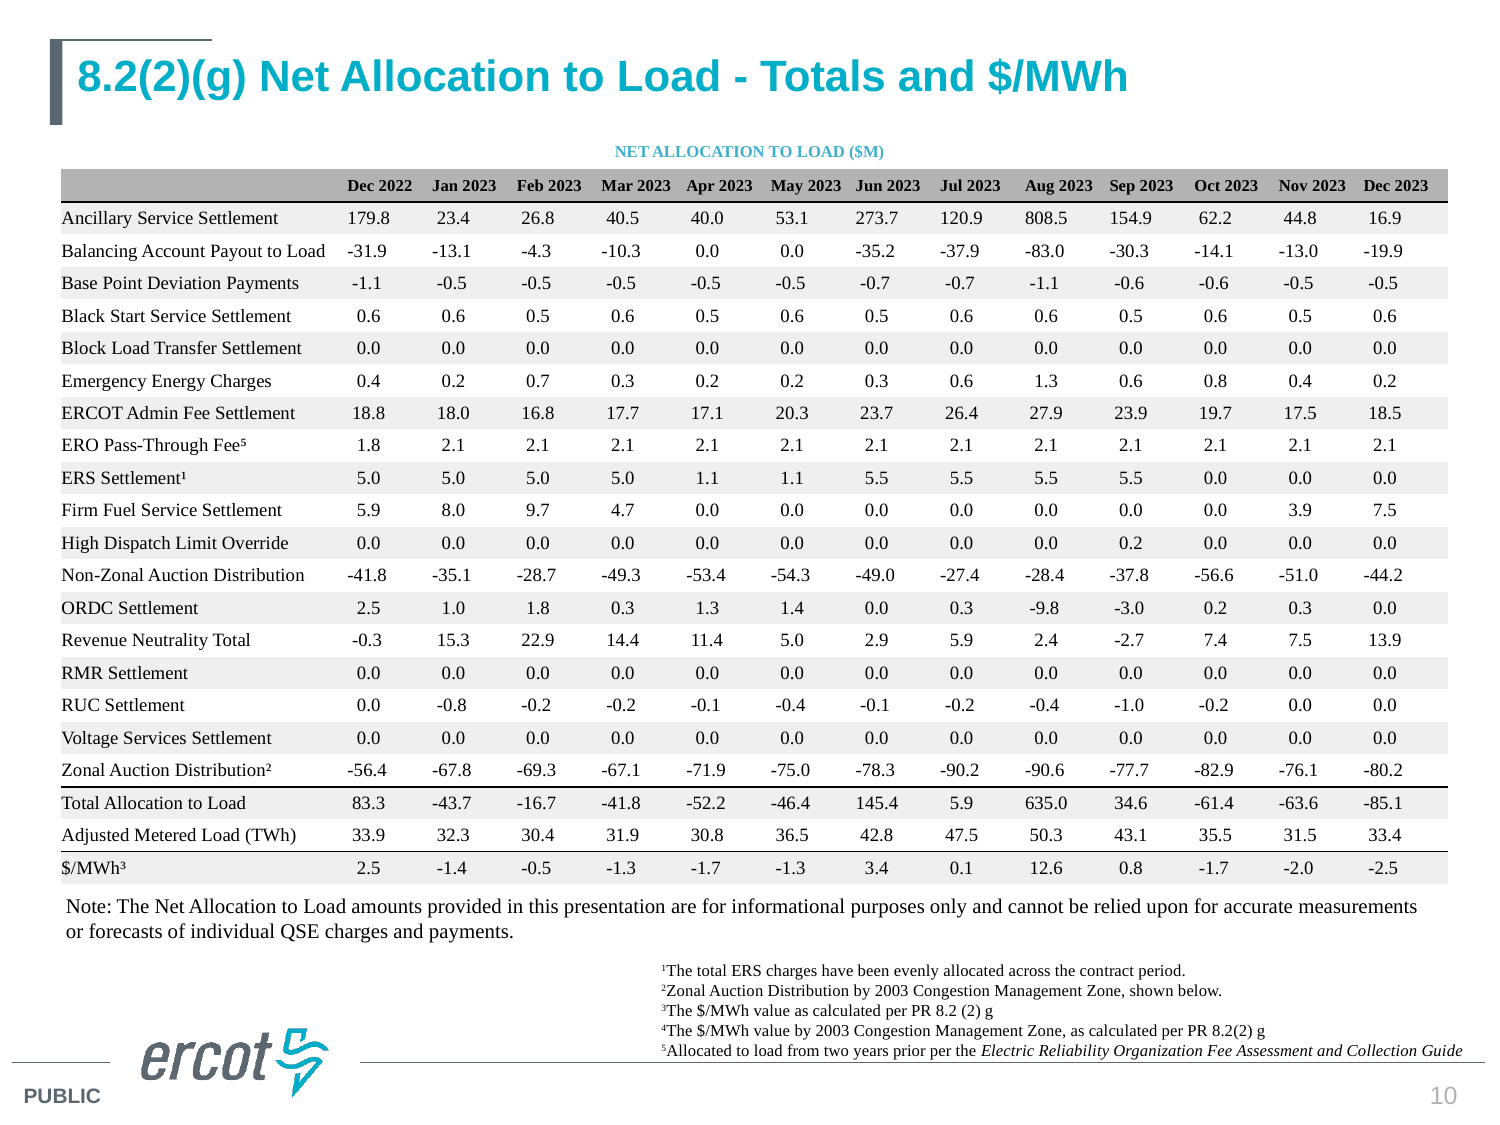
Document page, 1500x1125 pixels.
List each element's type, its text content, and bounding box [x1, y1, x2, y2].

table_cell -85.1 [1364, 788, 1448, 819]
table_cell 14.4 [601, 624, 686, 657]
table_cell 23.4 [432, 203, 517, 234]
table_cell 0.4 [1279, 364, 1364, 397]
table_cell 0.3 [1279, 592, 1364, 624]
table_cell -19.9 [1364, 234, 1448, 267]
table_header Sep 2023 [1110, 169, 1194, 201]
table_cell -0.5 [686, 267, 771, 299]
table_cell 0.0 [686, 527, 771, 559]
table_cell 5.9 [940, 624, 1025, 657]
table_cell 20.3 [771, 397, 856, 429]
table_cell 11.4 [686, 624, 771, 657]
table_cell 1.0 [432, 592, 517, 624]
table_cell 0.0 [1110, 332, 1194, 364]
table_cell -80.2 [1364, 754, 1448, 786]
table_cell -51.0 [1279, 559, 1364, 592]
picture [137, 1024, 332, 1100]
table_cell 0.0 [856, 527, 940, 559]
table_cell 0.3 [601, 592, 686, 624]
table_header Mar 2023 [601, 169, 686, 201]
table_cell 0.0 [1279, 657, 1364, 689]
table_cell 0.0 [432, 527, 517, 559]
table_cell Adjusted Metered Load (TWh) [61, 819, 347, 851]
table_cell 5.9 [940, 788, 1025, 819]
table_cell 0.0 [771, 527, 856, 559]
table_cell 7.5 [1279, 624, 1364, 657]
table_cell 0.2 [771, 364, 856, 397]
table_cell 5.0 [432, 462, 517, 494]
table_cell -76.1 [1279, 754, 1364, 786]
table_cell -0.2 [940, 689, 1025, 722]
table_cell 7.5 [1364, 494, 1448, 527]
table_cell -0.1 [686, 689, 771, 722]
table_cell 0.0 [1110, 494, 1194, 527]
table_cell 2.1 [940, 429, 1025, 462]
table_cell -0.2 [1194, 689, 1279, 722]
table_cell 0.6 [940, 364, 1025, 397]
table_cell 0.0 [1194, 494, 1279, 527]
table_cell 31.9 [601, 819, 686, 851]
table_cell Ancillary Service Settlement [61, 203, 347, 234]
table_cell -0.5 [1364, 267, 1448, 299]
table_cell 36.5 [771, 819, 856, 851]
table_header Jul 2023 [940, 169, 1025, 201]
table_cell 0.0 [601, 332, 686, 364]
table_cell -0.3 [347, 624, 432, 657]
table_cell 2.4 [1025, 624, 1110, 657]
table_cell 16.9 [1364, 203, 1448, 234]
table_cell 5.0 [771, 624, 856, 657]
table_cell Balancing Account Payout to Load [61, 234, 347, 267]
table_cell 0.0 [856, 592, 940, 624]
table_header [61, 169, 347, 201]
table_cell 0.0 [940, 657, 1025, 689]
table_cell Zonal Auction Distribution² [61, 754, 347, 786]
table_header Jun 2023 [856, 169, 940, 201]
table_cell 0.5 [1279, 299, 1364, 332]
table_cell 0.0 [686, 332, 771, 364]
table_cell 35.5 [1194, 819, 1279, 851]
table_cell -52.2 [686, 788, 771, 819]
table_cell 40.5 [601, 203, 686, 234]
table_cell -61.4 [1194, 788, 1279, 819]
table_cell 53.1 [771, 203, 856, 234]
table_cell 83.3 [347, 788, 432, 819]
table_cell -63.6 [1279, 788, 1364, 819]
table_header Dec 2022 [347, 169, 432, 201]
table_cell 635.0 [1025, 788, 1110, 819]
table_cell 0.6 [771, 299, 856, 332]
table_cell -1.7 [686, 852, 771, 884]
table_cell 0.5 [517, 299, 601, 332]
table_cell 31.5 [1279, 819, 1364, 851]
table_cell -90.2 [940, 754, 1025, 786]
table_cell -28.4 [1025, 559, 1110, 592]
table_cell 17.5 [1279, 397, 1364, 429]
table_cell -2.7 [1110, 624, 1194, 657]
table_cell ERS Settlement¹ [61, 462, 347, 494]
table_cell 0.6 [432, 299, 517, 332]
table_cell 0.0 [1364, 527, 1448, 559]
table_cell 9.7 [517, 494, 601, 527]
table_cell -13.1 [432, 234, 517, 267]
table_cell 0.6 [1364, 299, 1448, 332]
table_cell 0.4 [347, 364, 432, 397]
table_cell 0.0 [601, 722, 686, 754]
table_cell 0.0 [856, 494, 940, 527]
table_cell 16.8 [517, 397, 601, 429]
table_cell -53.4 [686, 559, 771, 592]
table_cell 0.6 [347, 299, 432, 332]
table_cell 2.1 [1110, 429, 1194, 462]
table_cell -56.6 [1194, 559, 1279, 592]
table_cell -44.2 [1364, 559, 1448, 592]
table_cell -41.8 [601, 788, 686, 819]
table_cell 0.0 [686, 234, 771, 267]
table_cell -67.1 [601, 754, 686, 786]
table_cell 0.0 [1194, 527, 1279, 559]
table_cell 0.2 [1194, 592, 1279, 624]
table_cell 34.6 [1110, 788, 1194, 819]
table_cell 15.3 [432, 624, 517, 657]
table_cell 0.0 [517, 657, 601, 689]
table_cell 0.0 [856, 332, 940, 364]
table_cell -9.8 [1025, 592, 1110, 624]
table_cell -71.9 [686, 754, 771, 786]
table_cell -56.4 [347, 754, 432, 786]
table_cell 0.0 [771, 332, 856, 364]
table_cell 3.9 [1279, 494, 1364, 527]
table_cell 43.1 [1110, 819, 1194, 851]
table_cell 0.0 [856, 722, 940, 754]
table_cell 0.0 [856, 657, 940, 689]
table_cell -49.3 [601, 559, 686, 592]
table_cell -0.1 [856, 689, 940, 722]
table_cell 0.0 [432, 657, 517, 689]
table_cell -90.6 [1025, 754, 1110, 786]
table_cell 23.7 [856, 397, 940, 429]
table_cell 5.9 [347, 494, 432, 527]
table_cell 0.0 [1025, 722, 1110, 754]
table_cell 0.0 [1279, 462, 1364, 494]
table_cell -0.8 [432, 689, 517, 722]
table_cell 145.4 [856, 788, 940, 819]
table_cell 0.0 [771, 234, 856, 267]
table_cell 2.1 [432, 429, 517, 462]
table_cell -27.4 [940, 559, 1025, 592]
table_cell High Dispatch Limit Override [61, 527, 347, 559]
table_cell 0.0 [940, 722, 1025, 754]
table_header Feb 2023 [517, 169, 601, 201]
table_cell 42.8 [856, 819, 940, 851]
table_cell 2.1 [856, 429, 940, 462]
table_header Oct 2023 [1194, 169, 1279, 201]
table_cell -0.5 [517, 267, 601, 299]
table_cell 5.0 [347, 462, 432, 494]
table_cell 0.7 [517, 364, 601, 397]
table_cell 50.3 [1025, 819, 1110, 851]
table_cell 23.9 [1110, 397, 1194, 429]
table_cell -0.5 [517, 852, 601, 884]
table_cell 18.8 [347, 397, 432, 429]
table_cell -1.3 [601, 852, 686, 884]
table_cell 32.3 [432, 819, 517, 851]
table_cell -46.4 [771, 788, 856, 819]
table_cell 19.7 [1194, 397, 1279, 429]
table_cell -0.5 [771, 267, 856, 299]
table_cell 8.0 [432, 494, 517, 527]
table_cell -1.4 [432, 852, 517, 884]
table_header Apr 2023 [686, 169, 771, 201]
table_cell Revenue Neutrality Total [61, 624, 347, 657]
table_cell 0.5 [686, 299, 771, 332]
table_cell 2.5 [347, 852, 432, 884]
table_cell 0.0 [347, 722, 432, 754]
table_cell 2.5 [347, 592, 432, 624]
table_cell 0.0 [517, 722, 601, 754]
table_cell -75.0 [771, 754, 856, 786]
table_cell 0.3 [601, 364, 686, 397]
table_cell -82.9 [1194, 754, 1279, 786]
table_cell 0.2 [1110, 527, 1194, 559]
table_cell 0.0 [1279, 332, 1364, 364]
table_cell 44.8 [1279, 203, 1364, 234]
table_cell 0.0 [517, 527, 601, 559]
table_cell 120.9 [940, 203, 1025, 234]
table_cell 0.0 [771, 494, 856, 527]
table_cell 0.0 [432, 722, 517, 754]
slide_number 10 [1400, 1076, 1488, 1113]
table_cell Firm Fuel Service Settlement [61, 494, 347, 527]
table_cell -31.9 [347, 234, 432, 267]
table_cell 0.6 [1025, 299, 1110, 332]
table_cell 22.9 [517, 624, 601, 657]
table_cell 62.2 [1194, 203, 1279, 234]
table_cell ERO Pass-Through Fee⁵ [61, 429, 347, 462]
table_cell 1.3 [1025, 364, 1110, 397]
table_cell 0.0 [771, 722, 856, 754]
table_cell 5.0 [601, 462, 686, 494]
table_cell 0.0 [1364, 722, 1448, 754]
table_cell -0.7 [940, 267, 1025, 299]
table_cell 808.5 [1025, 203, 1110, 234]
table_cell -83.0 [1025, 234, 1110, 267]
table_cell Voltage Services Settlement [61, 722, 347, 754]
table_cell 27.9 [1025, 397, 1110, 429]
table_cell 1.1 [686, 462, 771, 494]
table_cell 0.0 [1025, 527, 1110, 559]
table_cell 0.2 [686, 364, 771, 397]
table_cell 0.0 [1194, 462, 1279, 494]
table_cell 30.4 [517, 819, 601, 851]
table_header Jan 2023 [432, 169, 517, 201]
table_header Nov 2023 [1279, 169, 1364, 201]
table_cell 0.6 [1110, 364, 1194, 397]
table_cell 1.8 [347, 429, 432, 462]
table_cell 13.9 [1364, 624, 1448, 657]
table_cell -0.4 [771, 689, 856, 722]
table_cell 2.1 [1194, 429, 1279, 462]
table_cell -37.8 [1110, 559, 1194, 592]
table_cell 33.9 [347, 819, 432, 851]
table_cell 0.0 [1194, 332, 1279, 364]
table_cell -13.0 [1279, 234, 1364, 267]
table_cell Emergency Energy Charges [61, 364, 347, 397]
table_cell -35.2 [856, 234, 940, 267]
table_cell 0.2 [1364, 364, 1448, 397]
table_cell -30.3 [1110, 234, 1194, 267]
table_cell 0.0 [1279, 722, 1364, 754]
table_cell 12.6 [1025, 852, 1110, 884]
table_cell -0.5 [1279, 267, 1364, 299]
table_cell -0.6 [1110, 267, 1194, 299]
table_cell 0.0 [1025, 494, 1110, 527]
table_cell -43.7 [432, 788, 517, 819]
table_cell 33.4 [1364, 819, 1448, 851]
table_cell 0.0 [1025, 657, 1110, 689]
table_cell 2.1 [1279, 429, 1364, 462]
table_cell -1.7 [1194, 852, 1279, 884]
table_cell 2.1 [601, 429, 686, 462]
table_cell 5.5 [940, 462, 1025, 494]
table_cell 0.0 [940, 332, 1025, 364]
table_cell 2.1 [517, 429, 601, 462]
table_cell -16.7 [517, 788, 601, 819]
table_cell 0.0 [686, 657, 771, 689]
table_cell 47.5 [940, 819, 1025, 851]
table_cell 0.0 [601, 527, 686, 559]
table_cell 1.8 [517, 592, 601, 624]
table_cell -4.3 [517, 234, 601, 267]
table_cell RUC Settlement [61, 689, 347, 722]
table_cell $/MWh³ [61, 852, 347, 884]
table_cell -69.3 [517, 754, 601, 786]
table_cell -41.8 [347, 559, 432, 592]
table_cell -77.7 [1110, 754, 1194, 786]
table_cell 0.0 [517, 332, 601, 364]
table_header Aug 2023 [1025, 169, 1110, 201]
table_cell 0.0 [940, 494, 1025, 527]
table_cell 4.7 [601, 494, 686, 527]
table_header Dec 2023 [1364, 169, 1448, 201]
table_cell 0.0 [1279, 689, 1364, 722]
table_cell 0.0 [940, 527, 1025, 559]
table_cell 0.0 [1110, 722, 1194, 754]
table_cell 0.3 [856, 364, 940, 397]
table_cell 2.9 [856, 624, 940, 657]
table_cell 5.5 [856, 462, 940, 494]
table_cell 2.1 [1364, 429, 1448, 462]
table_cell -1.3 [771, 852, 856, 884]
table_cell -54.3 [771, 559, 856, 592]
table_cell 0.0 [771, 657, 856, 689]
table_cell -0.5 [601, 267, 686, 299]
table_cell ORDC Settlement [61, 592, 347, 624]
table_cell -37.9 [940, 234, 1025, 267]
table_cell 1.1 [771, 462, 856, 494]
table_cell 17.7 [601, 397, 686, 429]
table_cell 18.0 [432, 397, 517, 429]
table_cell 0.0 [1364, 462, 1448, 494]
table_cell -1.0 [1110, 689, 1194, 722]
table_cell 0.5 [1110, 299, 1194, 332]
table_cell 2.1 [1025, 429, 1110, 462]
table_cell 26.4 [940, 397, 1025, 429]
table_cell 26.8 [517, 203, 601, 234]
table_cell 0.0 [347, 657, 432, 689]
table_cell 0.0 [686, 722, 771, 754]
table_cell 40.0 [686, 203, 771, 234]
table_cell 17.1 [686, 397, 771, 429]
table_header May 2023 [771, 169, 856, 201]
table_cell 0.0 [347, 332, 432, 364]
table_cell 0.6 [1194, 299, 1279, 332]
table_cell 0.0 [347, 689, 432, 722]
table_cell 7.4 [1194, 624, 1279, 657]
table_cell 179.8 [347, 203, 432, 234]
table_cell -2.5 [1364, 852, 1448, 884]
table_cell 0.5 [856, 299, 940, 332]
table_cell 2.1 [771, 429, 856, 462]
table_cell 0.8 [1194, 364, 1279, 397]
table_cell Base Point Deviation Payments [61, 267, 347, 299]
table_cell 30.8 [686, 819, 771, 851]
table_cell 3.4 [856, 852, 940, 884]
table_cell -0.6 [1194, 267, 1279, 299]
table_cell 2.1 [686, 429, 771, 462]
table_cell -28.7 [517, 559, 601, 592]
table_cell -0.2 [601, 689, 686, 722]
text_box 1The total ERS charges have been evenly allocated across the contract period. 2Zonal Auction Distribution by 2003 Congestion Management Zone, shown below. 3The $/MWh value as calculated per PR 8.2 (2) g 4The $/MWh value by 2003 Congestion Management Zone, as calculated per PR 8.2(2) g 5Allocated to load from two years prior per the Electric Reliability Organization Fee Assessment and Collection Guide [646, 949, 1484, 1071]
table_cell 0.0 [1110, 657, 1194, 689]
table_cell ERCOT Admin Fee Settlement [61, 397, 347, 429]
table_cell -49.0 [856, 559, 940, 592]
table_cell RMR Settlement [61, 657, 347, 689]
table_cell 0.0 [1364, 689, 1448, 722]
table_cell Block Load Transfer Settlement [61, 332, 347, 364]
table_cell 0.0 [432, 332, 517, 364]
table_cell 0.2 [432, 364, 517, 397]
table_cell -0.7 [856, 267, 940, 299]
table_cell -1.1 [347, 267, 432, 299]
table_cell 0.0 [1194, 722, 1279, 754]
table_cell -0.2 [517, 689, 601, 722]
table_cell 0.8 [1110, 852, 1194, 884]
table_cell 0.0 [1194, 657, 1279, 689]
table_cell -35.1 [432, 559, 517, 592]
table_cell 5.0 [517, 462, 601, 494]
table_cell 5.5 [1110, 462, 1194, 494]
table_cell -10.3 [601, 234, 686, 267]
table_cell 0.0 [601, 657, 686, 689]
table_cell -1.1 [1025, 267, 1110, 299]
table_cell -14.1 [1194, 234, 1279, 267]
table_cell 1.3 [686, 592, 771, 624]
table_cell -3.0 [1110, 592, 1194, 624]
table_cell Non-Zonal Auction Distribution [61, 559, 347, 592]
table_cell 0.6 [940, 299, 1025, 332]
table_cell 0.0 [1364, 592, 1448, 624]
table_cell 0.0 [1364, 332, 1448, 364]
table_cell 0.3 [940, 592, 1025, 624]
table_cell 5.5 [1025, 462, 1110, 494]
table_cell 0.0 [1025, 332, 1110, 364]
table_cell 1.4 [771, 592, 856, 624]
table_cell -0.5 [432, 267, 517, 299]
title 8.2(2)(g) Net Allocation to Load - Totals and $/MWh [62, 39, 1450, 125]
table_cell 273.7 [856, 203, 940, 234]
table_cell 18.5 [1364, 397, 1448, 429]
table_cell 0.0 [1364, 657, 1448, 689]
table_cell -67.8 [432, 754, 517, 786]
table_cell 0.6 [601, 299, 686, 332]
table_cell 0.0 [1279, 527, 1364, 559]
table_cell Black Start Service Settlement [61, 299, 347, 332]
table_cell 0.1 [940, 852, 1025, 884]
table_cell 154.9 [1110, 203, 1194, 234]
table_cell 0.0 [347, 527, 432, 559]
table_cell -78.3 [856, 754, 940, 786]
table_cell -2.0 [1279, 852, 1364, 884]
table_cell Total Allocation to Load [61, 788, 347, 819]
table_cell 0.0 [686, 494, 771, 527]
table_cell -0.4 [1025, 689, 1110, 722]
